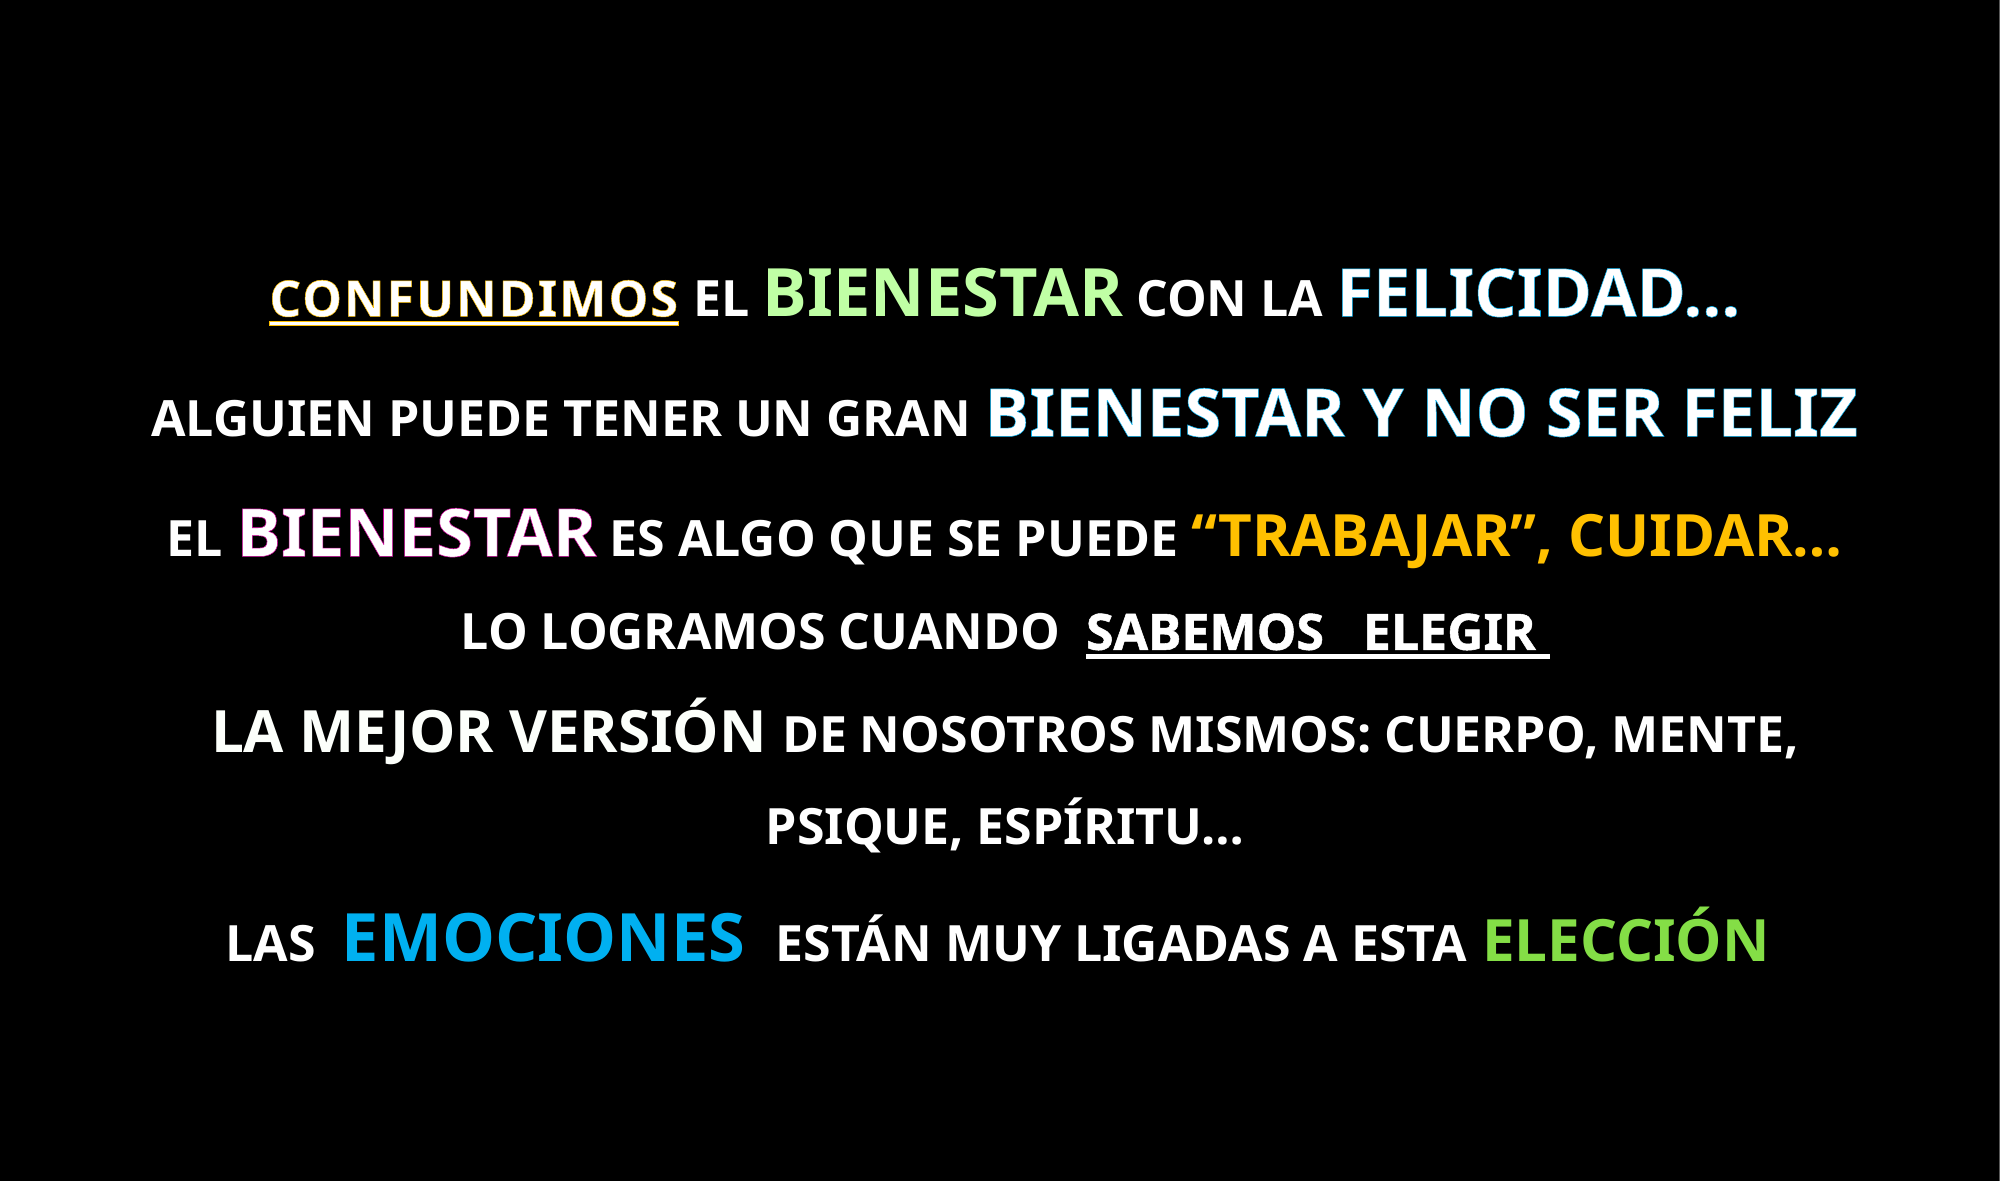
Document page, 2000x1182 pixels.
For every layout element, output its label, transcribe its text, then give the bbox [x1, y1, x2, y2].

text_box CONFUNDIMOS EL BIENESTAR CON LA FELICIDAD… ALGUIEN PUEDE TENER UN GRAN BIENESTAR Y NO SER FELIZ EL BIENESTAR ES ALGO QUE SE PUEDE “TRABAJAR”, CUIDAR… LO LOGRAMOS CUANDO SABEMOS ELEGIR LA MEJOR VERSIÓN DE NOSOTROS MISMOS: CUERPO, MENTE, PSIQUE, ESPÍRITU… LAS EMOCIONES ESTÁN MUY LIGADAS A ESTA ELECCIÓN [94, 202, 1915, 982]
